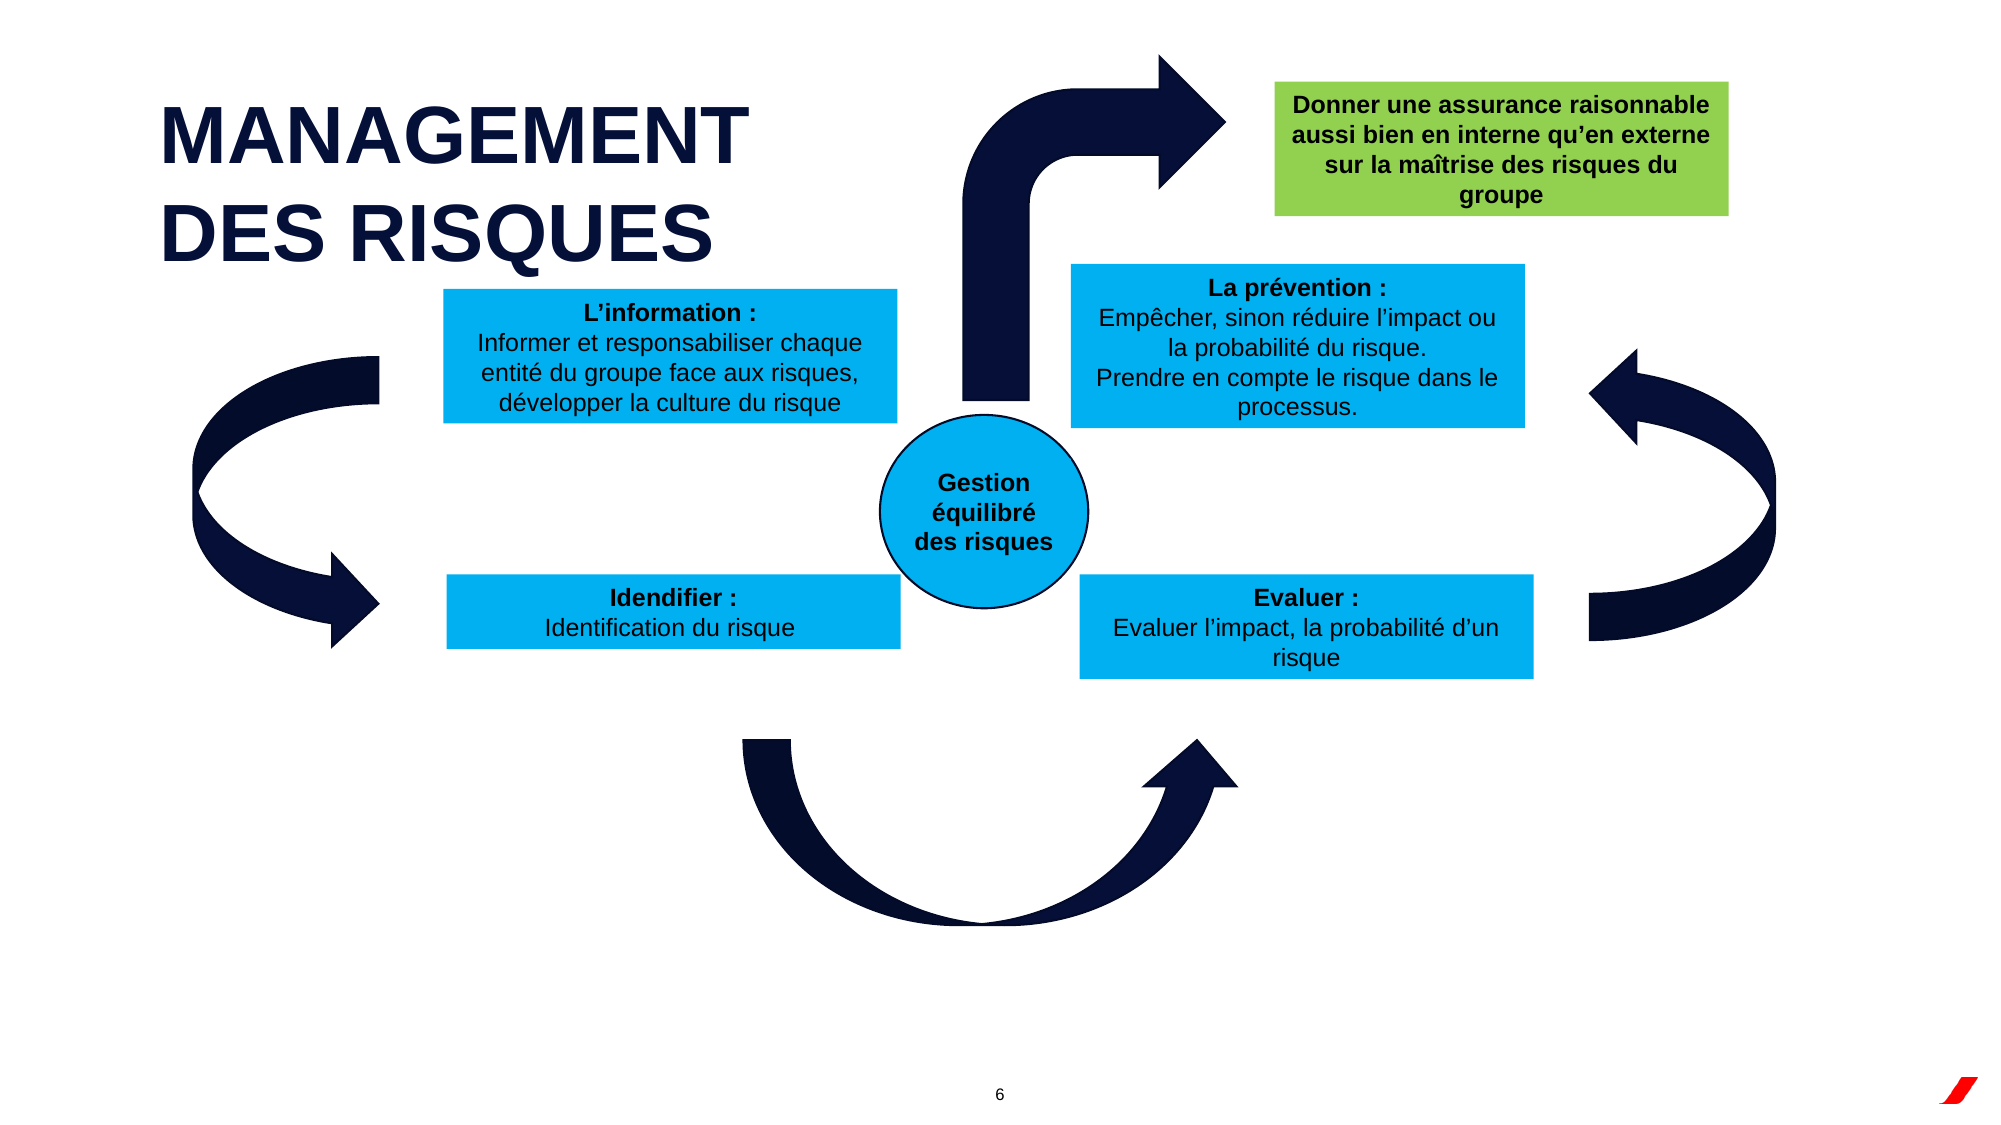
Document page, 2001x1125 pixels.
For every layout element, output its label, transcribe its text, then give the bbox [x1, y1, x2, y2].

text_box [878, 413, 1090, 610]
text_box Evaluer : Evaluer l’impact, la probabilité d’un risque [1079, 574, 1534, 679]
text_box Gestion équilibré des risques [897, 458, 1071, 564]
text_box L’information : Informer et responsabiliser chaque entité du groupe face aux risques, développer la culture du risque [443, 288, 898, 424]
picture [1939, 1077, 1978, 1104]
text_box La prévention : Empêcher, sinon réduire l’impact ou la probabilité du risque. Prendre en compte le risque dans le processus. [1070, 263, 1525, 429]
text_box [962, 54, 1227, 402]
text_box Idendifier : Identification du risque [446, 574, 901, 649]
list Management des risques [159, 82, 938, 288]
text_box [1588, 348, 1777, 642]
text_box [742, 738, 1239, 927]
slide_number 6 [774, 1076, 1225, 1113]
text_box [192, 356, 380, 649]
text_box Donner une assurance raisonnable aussi bien en interne qu’en externe sur la maîtrise des risques du groupe [1274, 81, 1729, 217]
